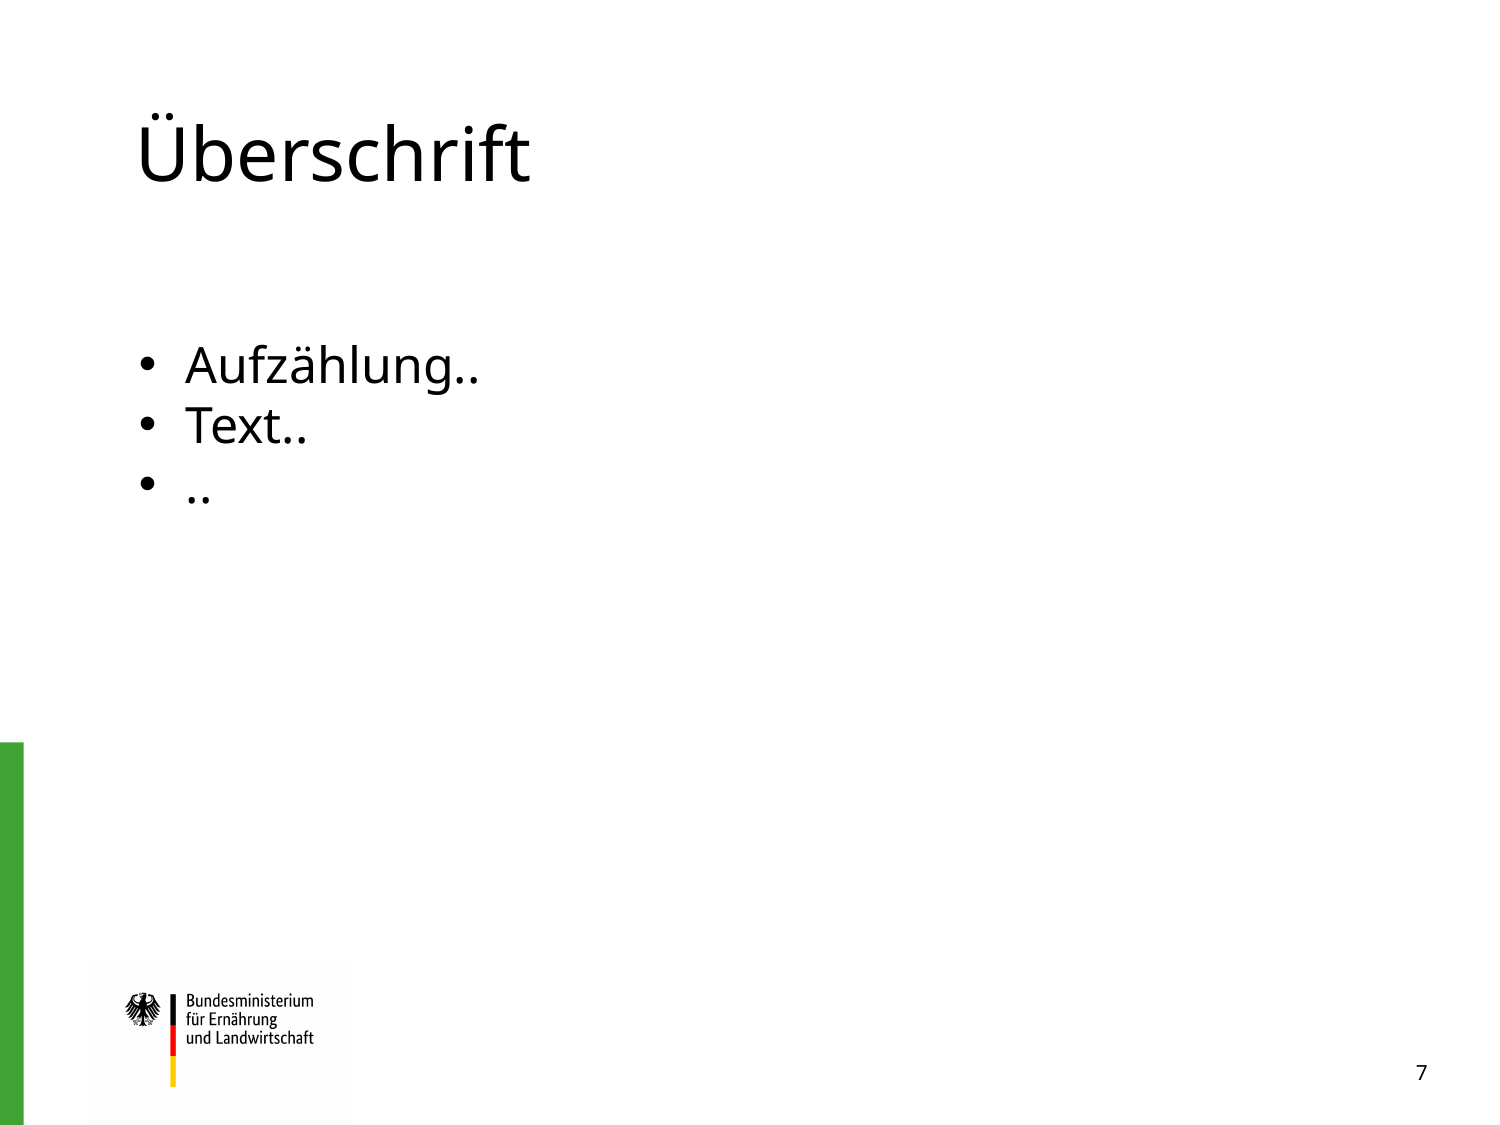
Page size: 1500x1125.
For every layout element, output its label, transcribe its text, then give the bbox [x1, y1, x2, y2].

text_box Aufzählung.. Text.. .. [131, 326, 1348, 521]
slide_number 7 [1407, 1051, 1436, 1093]
text_box Überschrift [135, 113, 1365, 198]
picture [89, 960, 349, 1121]
